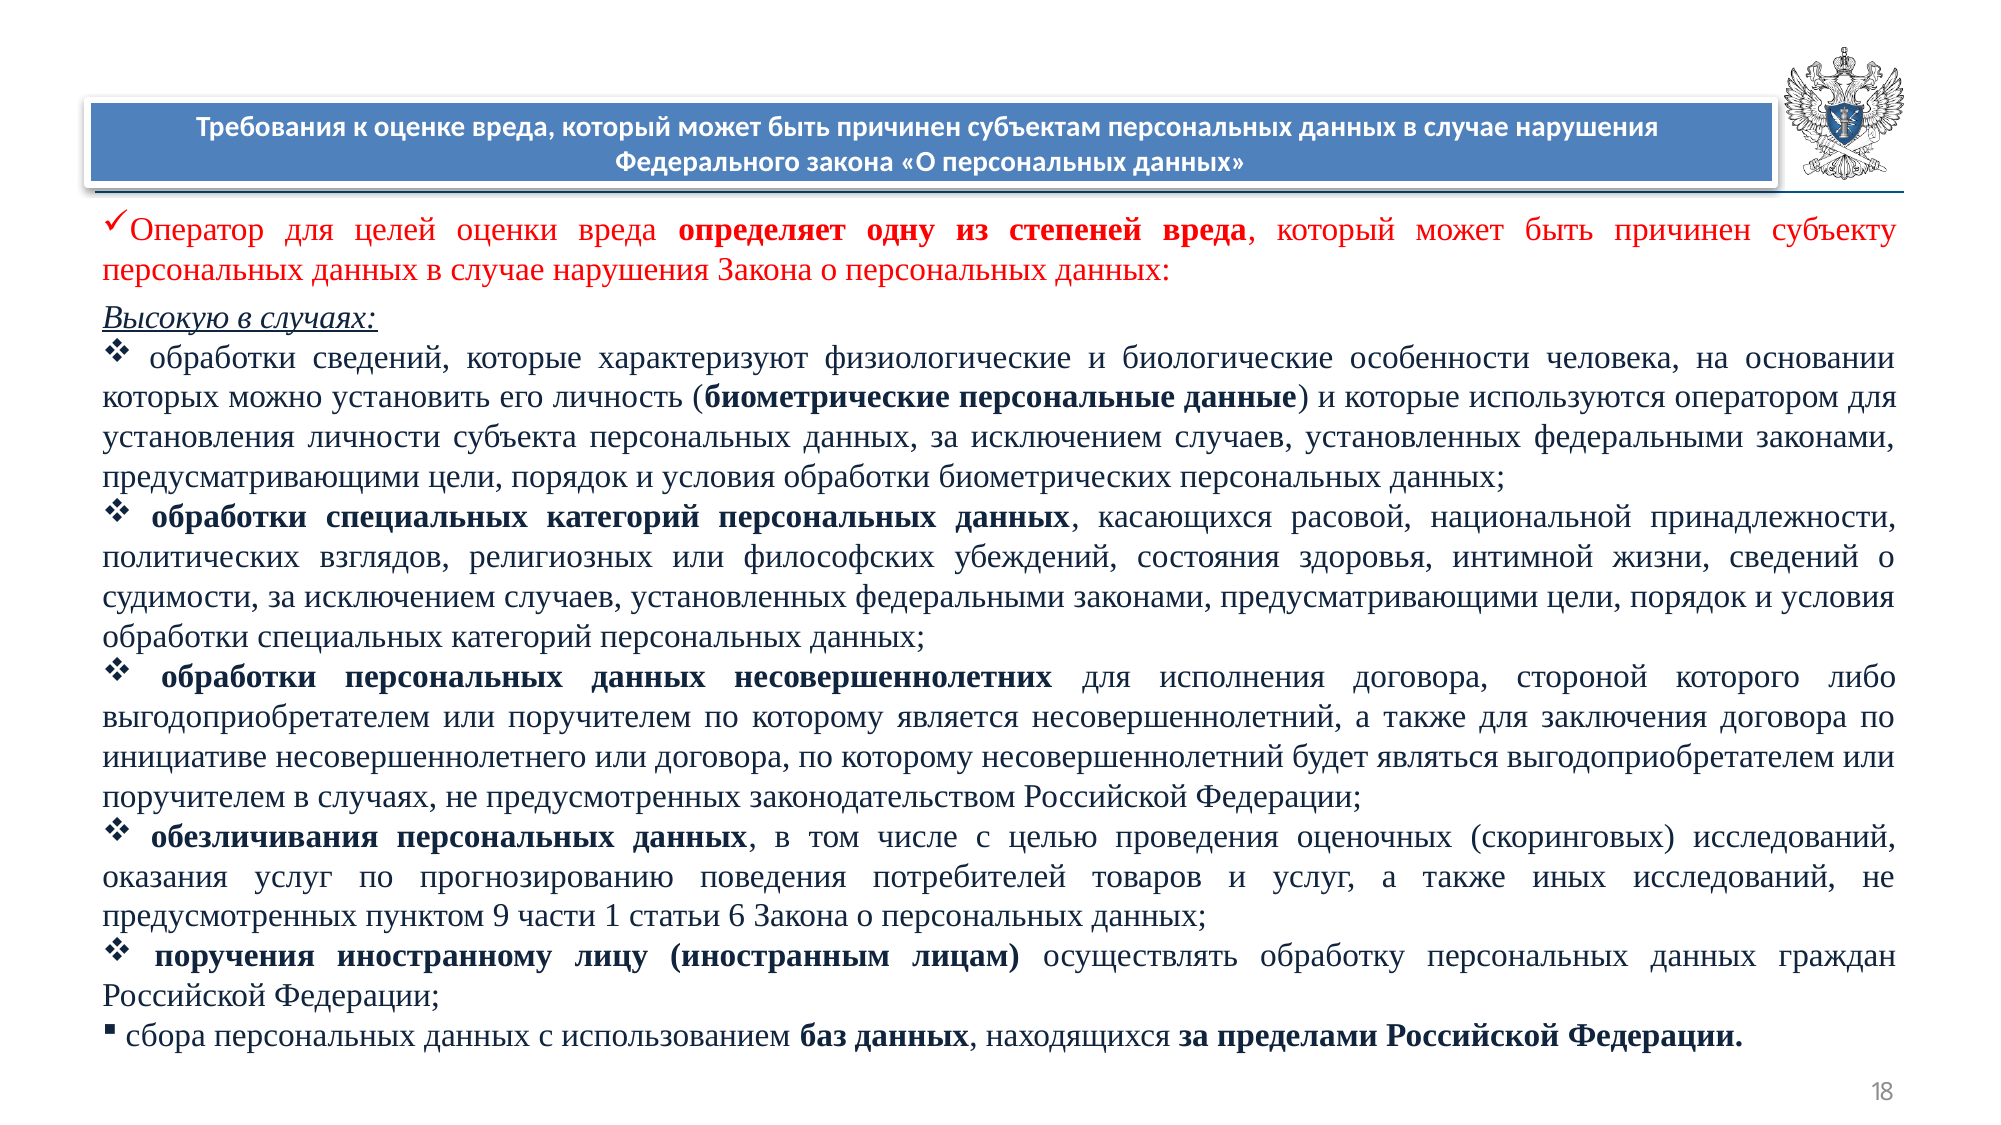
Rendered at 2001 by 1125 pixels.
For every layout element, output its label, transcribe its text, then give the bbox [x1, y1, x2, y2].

picture [1784, 47, 1904, 180]
text_box Требования к оценке вреда, который может быть причинен субъектам персональных данных в случае нарушения Федерального закона «О персональных данных» [84, 97, 1778, 188]
text_box Высокую в случаях: обработки сведений, которые характеризуют физиологические и биологические особенности человека, на основании которых можно установить его личность (биометрические персональные данные) и которые используются оператором для установления личности субъекта персональных данных, за исключением случаев, установленных федеральными законами, предусматривающими цели, порядок и условия обработки биометрических персональных данных; обработки специальных категорий персональных данных, касающихся расовой, национальной принадлежности, политических взглядов, религиозных или философских убеждений, состояния здоровья, интимной жизни, сведений о судимости, за исключением случаев, установленных федеральными законами, предусматривающими цели, порядок и условия обработки специальных категорий персональных данных; обработки персональных данных несовершеннолетних для исполнения договора, стороной которого либо выгодоприобретателем или поручителем по которому является несовершеннолетний, а также для заключения договора по инициативе несовершеннолетнего или договора, по которому несовершеннолетний будет являться выгодоприобретателем или поручителем в случаях, не предусмотренных законодательством Российской Федерации; обезличивания персональных данных, в том числе с целью проведения оценочных (скоринговых) исследований, оказания услуг по прогнозированию поведения потребителей товаров и услуг, а также иных исследований, не предусмотренных пунктом 9 части 1 статьи 6 Закона о персональных данных; поручения иностранному лицу (иностранным лицам) осуществлять обработку персональных данных граждан Российской Федерации; сбора персональных данных с использованием баз данных, находящихся за пределами Российской Федерации. [87, 287, 1913, 1061]
slide_number 18 [1863, 1074, 1896, 1125]
text_box Оператор для целей оценки вреда определяет одну из степеней вреда, который может быть причинен субъекту персональных данных в случае нарушения Закона о персональных данных: [87, 199, 1913, 287]
